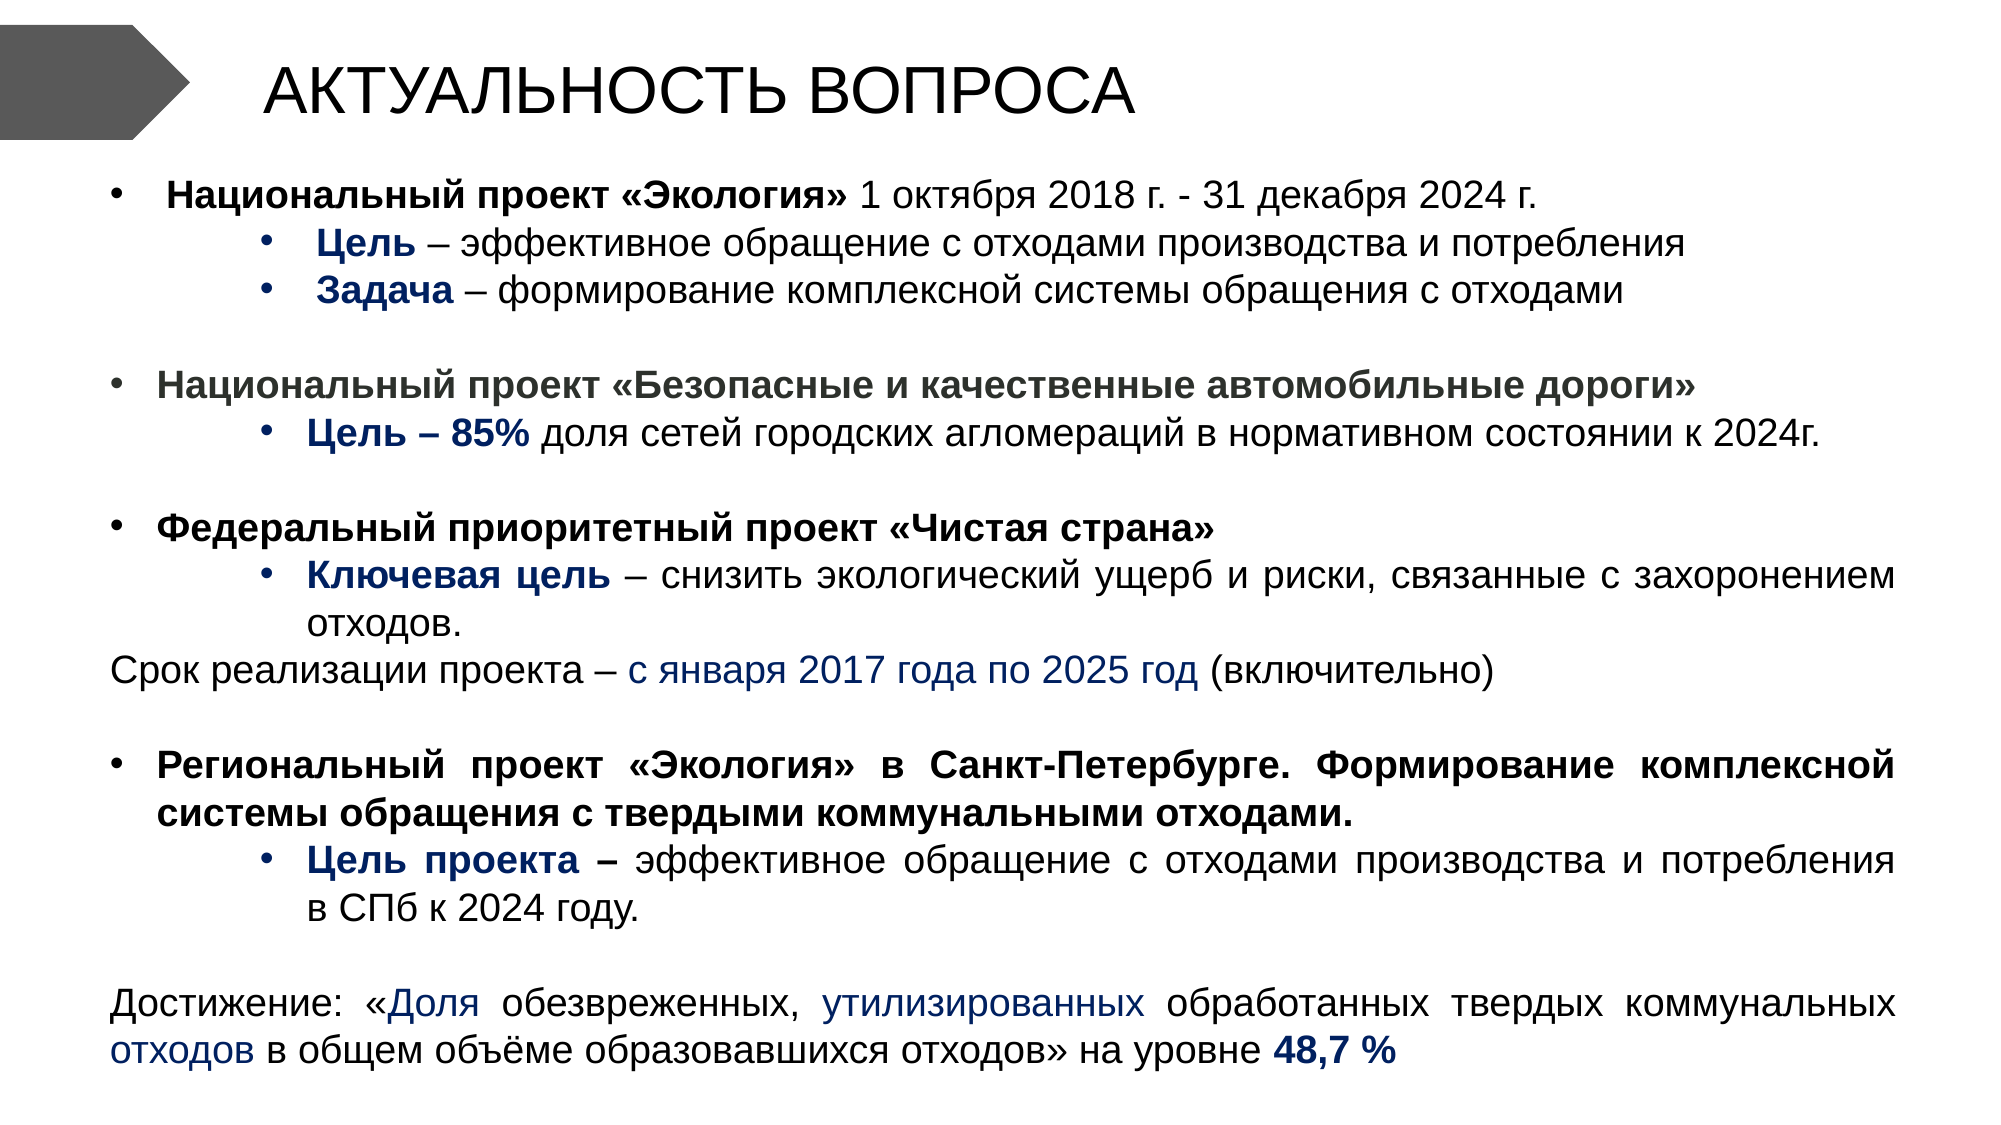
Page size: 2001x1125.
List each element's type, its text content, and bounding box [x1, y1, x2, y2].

text_box Национальный проект «Экология» 1 октября 2018 г. - 31 декабря 2024 г. Цель – эффективное обращение с отходами производства и потребления Задача – формирование комплексной системы обращения с отходами Национальный проект «Безопасные и качественные автомобильные дороги» Цель – 85% доля сетей городских агломераций в нормативном состоянии к 2024г. Федеральный приоритетный проект «Чистая страна» Ключевая цель – снизить экологический ущерб и риски, связанные с захоронением отходов. Срок реализации проекта – с января 2017 года по 2025 год (включительно) Региональный проект «Экология» в Санкт-Петербурге. Формирование комплексной системы обращения с твердыми коммунальными отходами. Цель проекта – эффективное обращение с отходами производства и потребления в СПб к 2024 году. Достижение: «Доля обезвреженных, утилизированных обработанных твердых коммунальных отходов в общем объёме образовавшихся отходов» на уровне 48,7 % [94, 111, 1912, 1124]
text_box АКТУАЛЬНОСТЬ ВОПРОСА [248, 39, 1912, 111]
text_box [0, 23, 192, 141]
